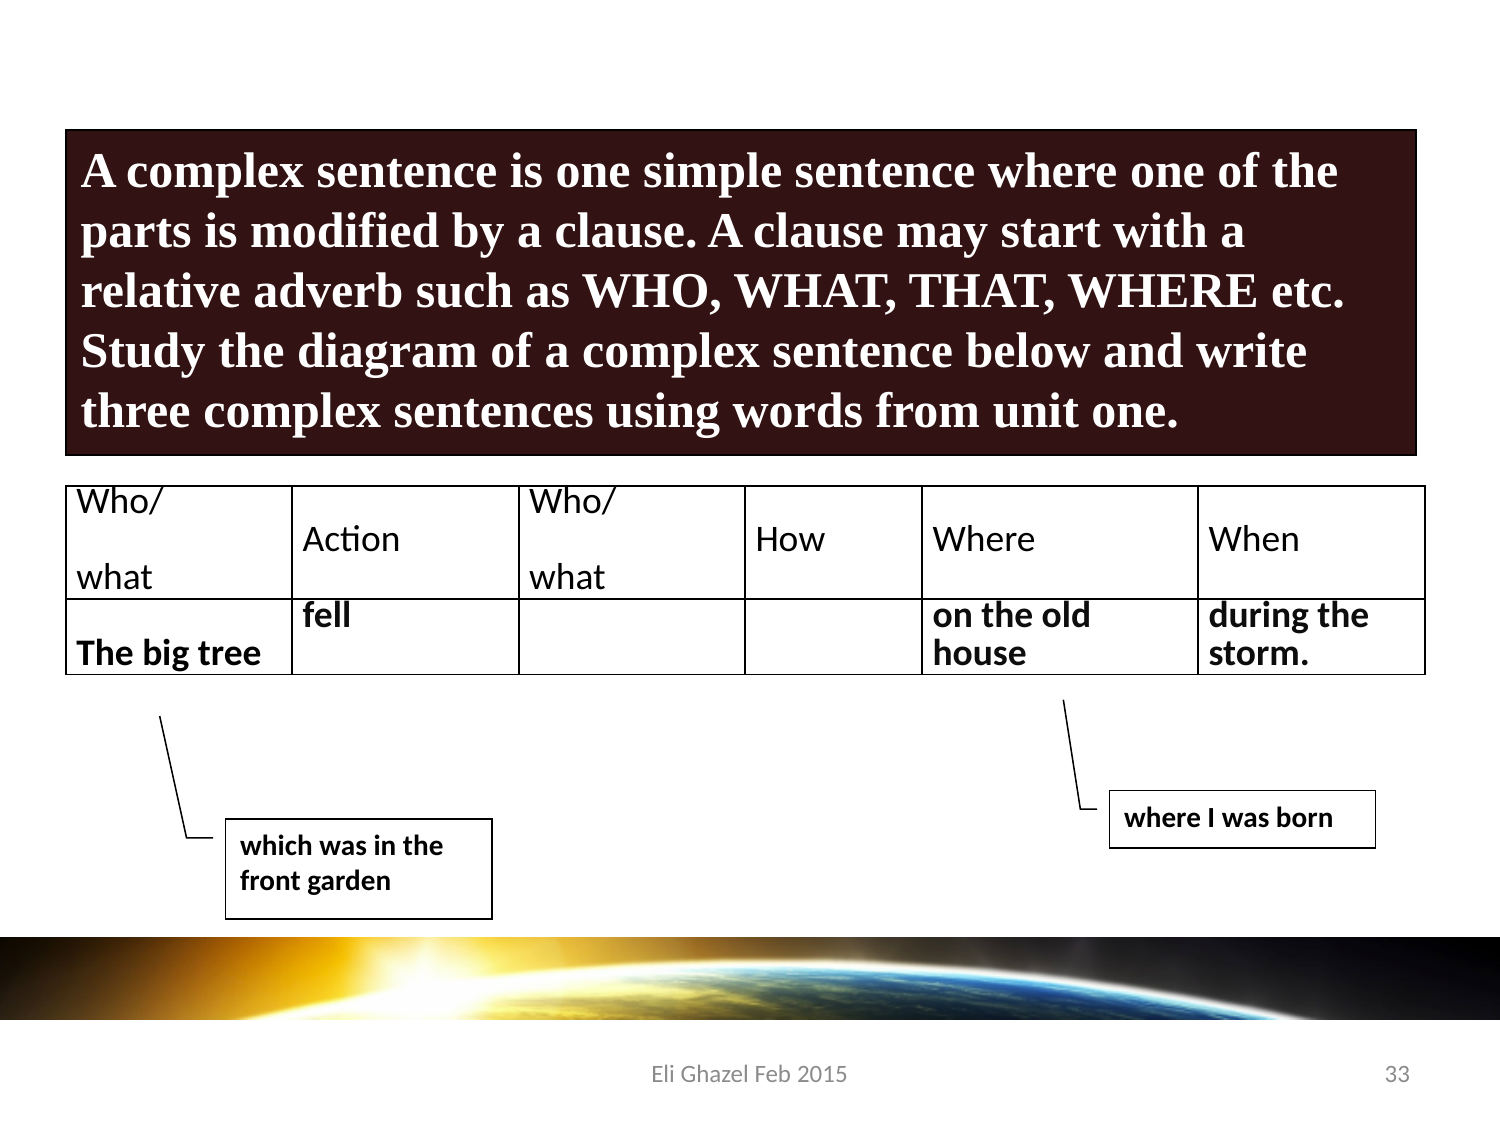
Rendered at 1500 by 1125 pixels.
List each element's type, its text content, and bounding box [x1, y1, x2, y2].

table_header How [746, 487, 921, 598]
table_cell fell [293, 600, 518, 674]
text_box which was in the front garden [225, 819, 492, 920]
table_cell during the storm. [1199, 600, 1424, 674]
table_cell on the old house [923, 600, 1197, 674]
table_header Who/ what [67, 487, 291, 598]
table_header Who/ what [520, 487, 744, 598]
text_box where I was born [1109, 790, 1376, 849]
text_box A complex sentence is one simple sentence where one of the parts is modified by a clause. A clause may start with a relative adverb such as WHO, WHAT, THAT, WHERE etc. Study the diagram of a complex sentence below and write three complex sentences using words from unit one. [65, 130, 1416, 456]
picture [0, 937, 1500, 1020]
table_header When [1199, 487, 1424, 598]
table_header Action [293, 487, 518, 598]
table_cell [746, 600, 921, 674]
table_cell The big tree [67, 600, 291, 674]
table_cell [520, 600, 744, 674]
slide_number 34 [1074, 1042, 1425, 1103]
footer Eli Ghazel Feb 2015 [512, 1042, 988, 1103]
table_header Where [923, 487, 1197, 598]
